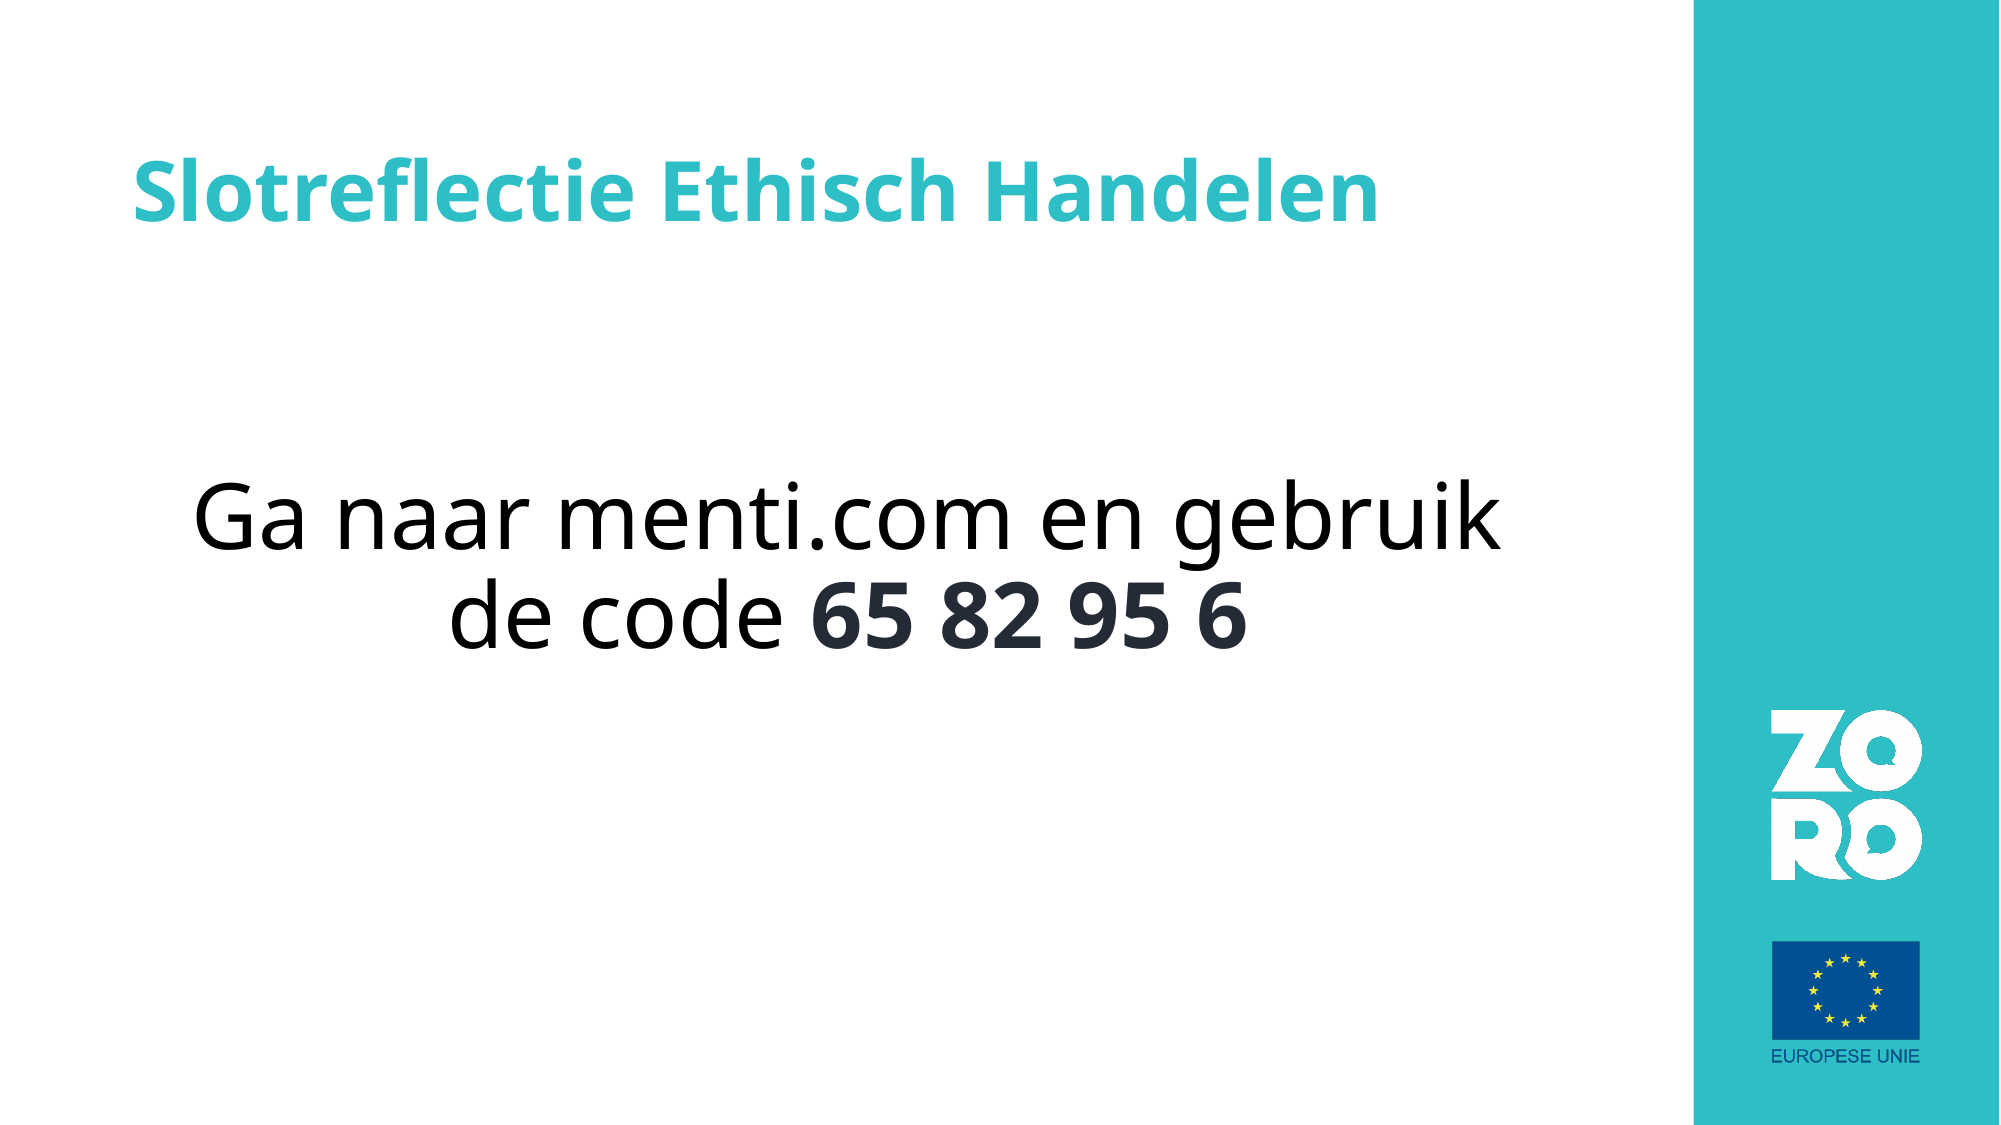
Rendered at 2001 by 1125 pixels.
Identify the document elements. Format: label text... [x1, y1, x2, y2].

picture [1770, 697, 1923, 892]
picture [1770, 918, 1923, 1098]
list Ga naar menti.com en gebruik de code 65 82 95 6 [117, 462, 1580, 1040]
title Slotreflectie Ethisch Handelen [117, 85, 1580, 304]
